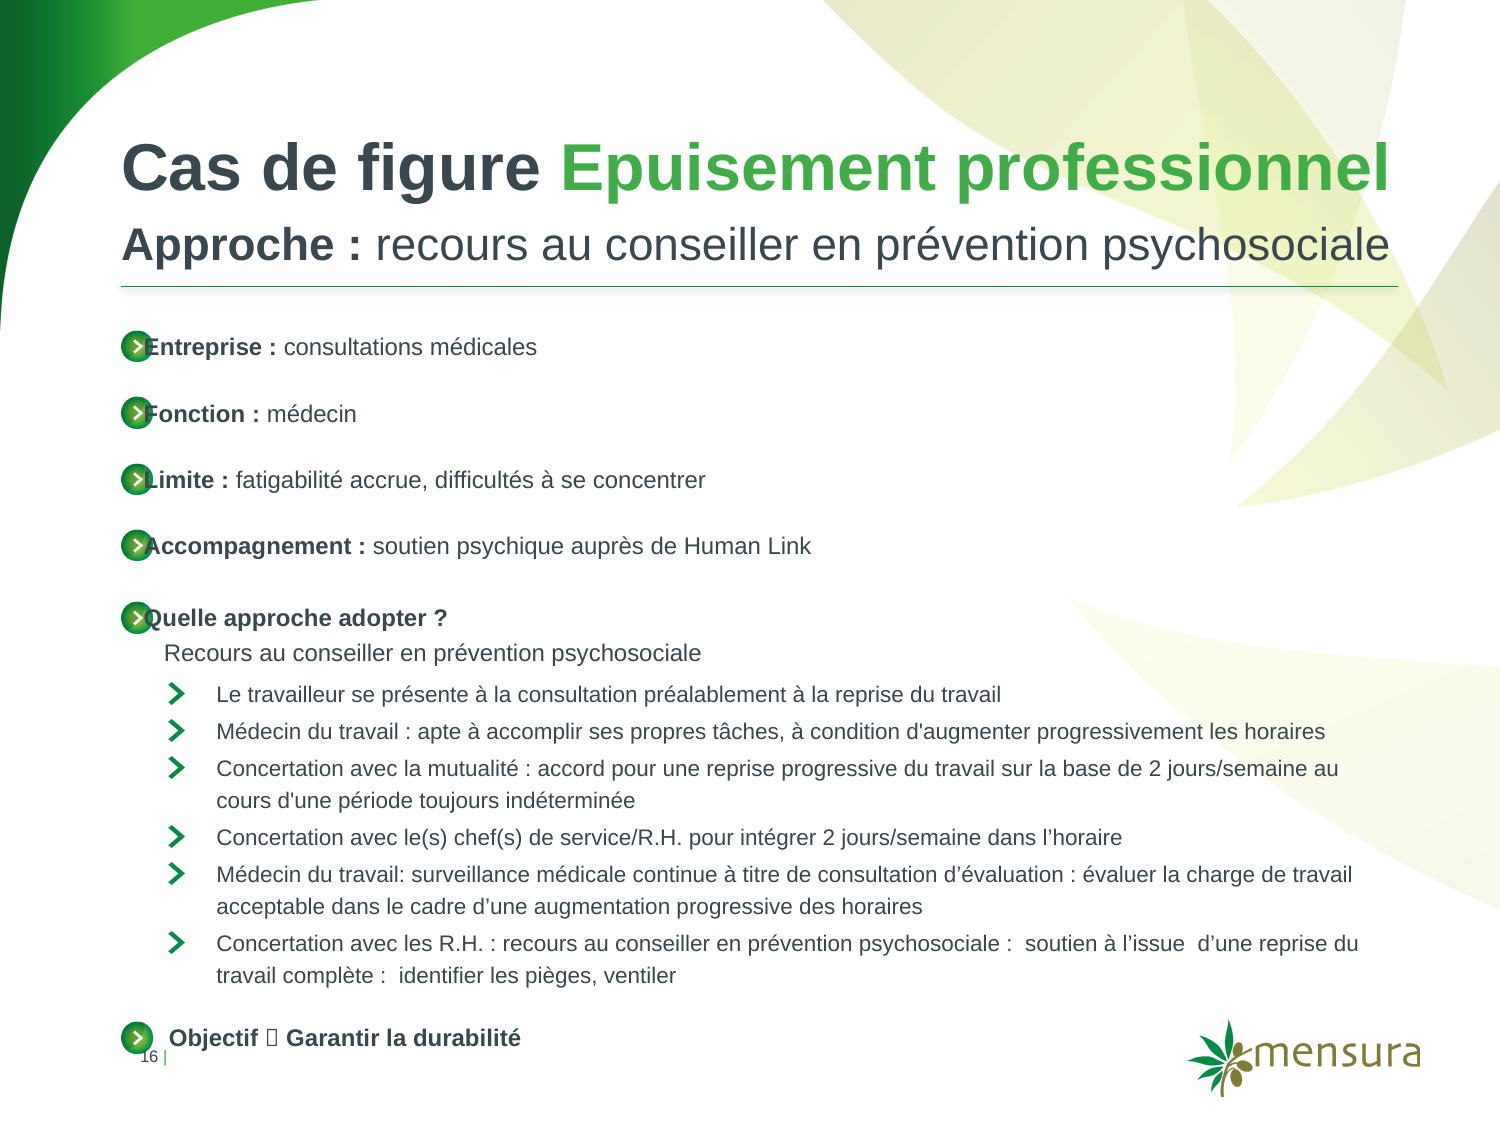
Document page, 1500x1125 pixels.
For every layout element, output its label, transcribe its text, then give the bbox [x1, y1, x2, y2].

list Entreprise : consultations médicales Fonction : médecin Limite : fatigabilité accrue, difficultés à se concentrer Accompagnement : soutien psychique auprès de Human Link Quelle approche adopter ? Recours au conseiller en prévention psychosociale Le travailleur se présente à la consultation préalablement à la reprise du travail Médecin du travail : apte à accomplir ses propres tâches, à condition d'augmenter progressivement les horaires Concertation avec la mutualité : accord pour une reprise progressive du travail sur la base de 2 jours/semaine au cours d'une période toujours indéterminée Concertation avec le(s) chef(s) de service/R.H. pour intégrer 2 jours/semaine dans l’horaire Médecin du travail: surveillance médicale continue à titre de consultation d’évaluation : évaluer la charge de travail acceptable dans le cadre d’une augmentation progressive des horaires Concertation avec les R.H. : recours au conseiller en prévention psychosociale : soutien à l’issue d’une reprise du travail complète : identifier les pièges, ventiler Objectif  Garantir la durabilité [121, 331, 1398, 1056]
text_box Approche : recours au conseiller en prévention psychosociale [121, 214, 1398, 285]
text_box Cas de figure Epuisement professionnel [121, 58, 1398, 204]
picture [0, 0, 1500, 1125]
slide_number 16 | [139, 1035, 490, 1096]
